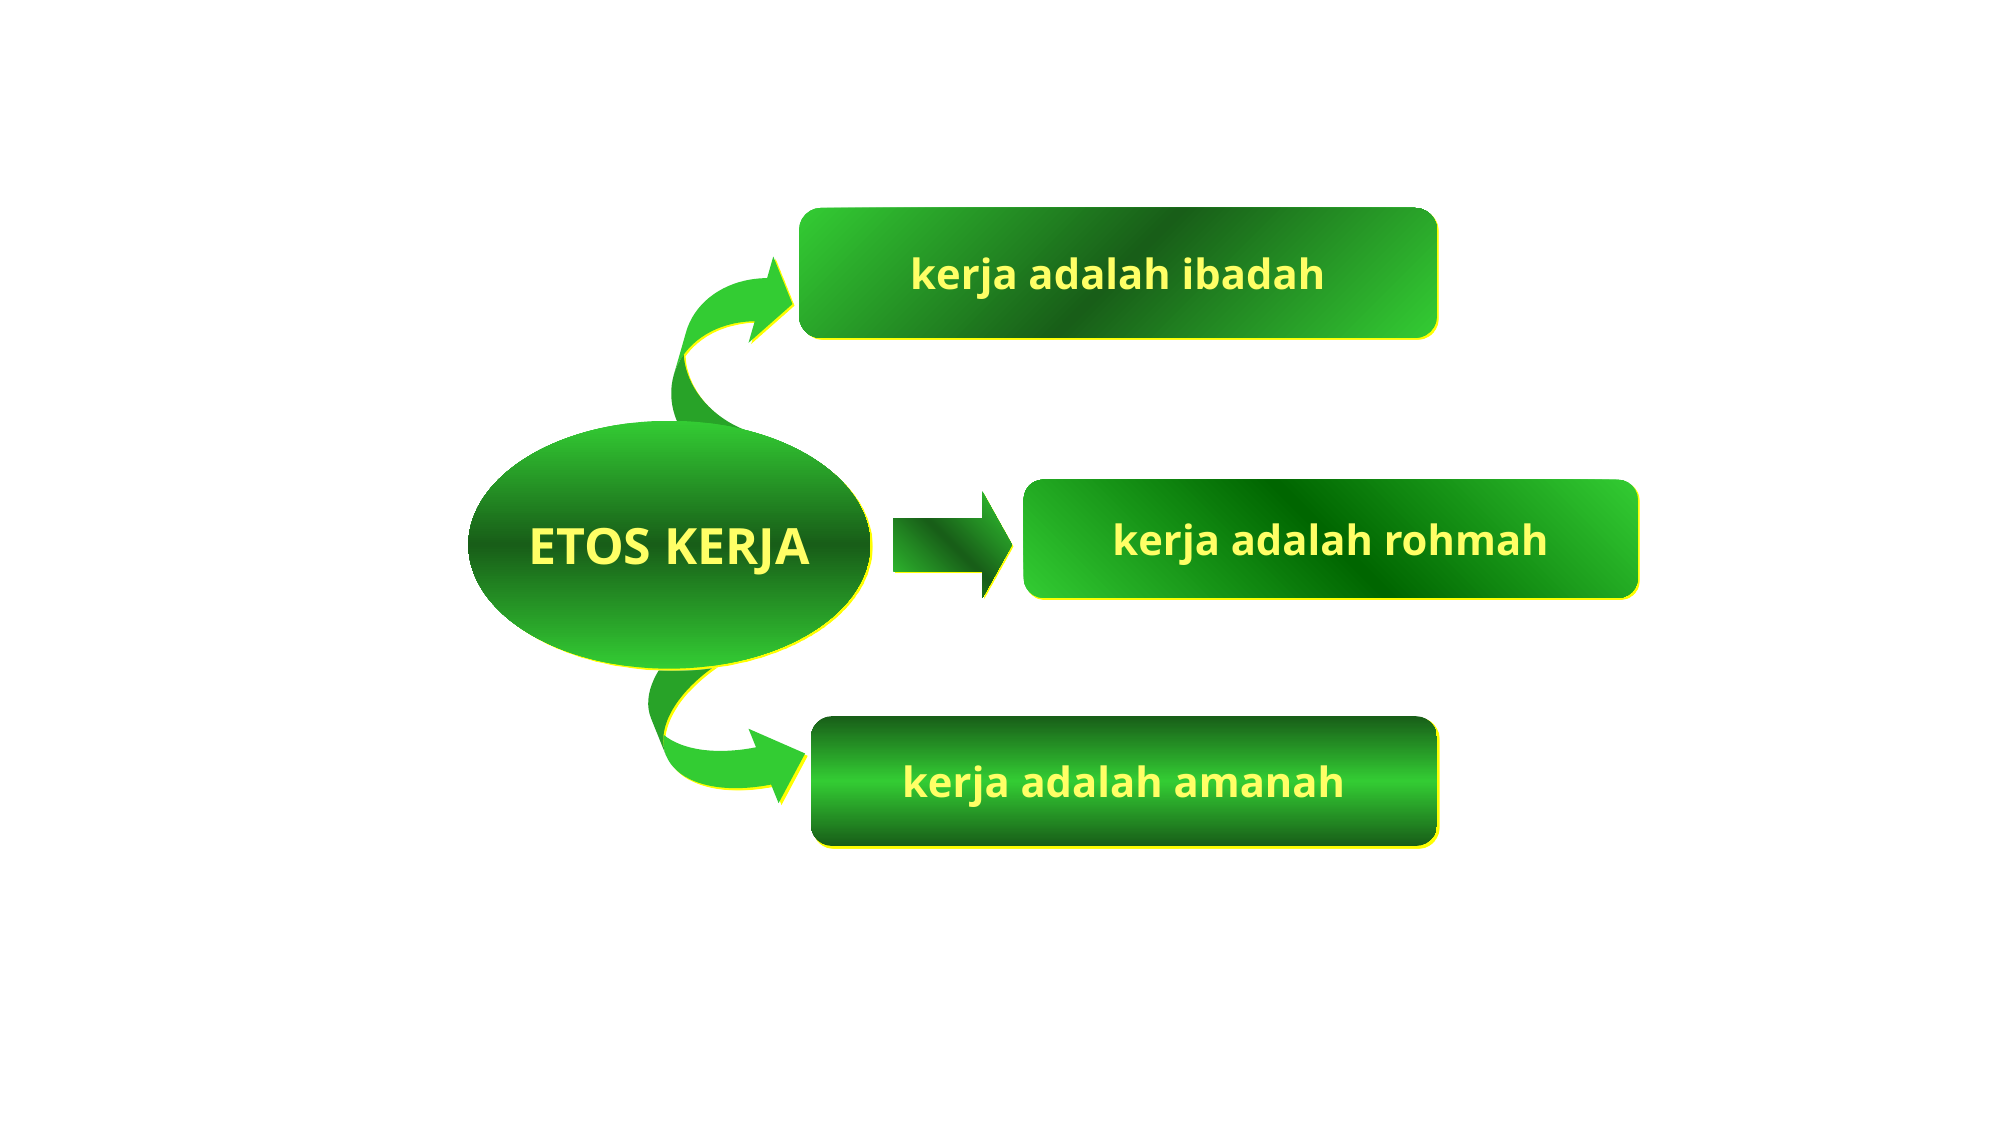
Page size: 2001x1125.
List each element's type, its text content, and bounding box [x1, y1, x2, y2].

text_box ETOS KERJA [468, 420, 871, 669]
text_box [671, 256, 793, 428]
text_box [648, 669, 806, 804]
text_box kerja adalah ibadah [799, 207, 1437, 338]
text_box kerja adalah rohmah [1023, 479, 1638, 598]
text_box kerja adalah amanah [810, 716, 1437, 847]
text_box [893, 491, 1012, 598]
